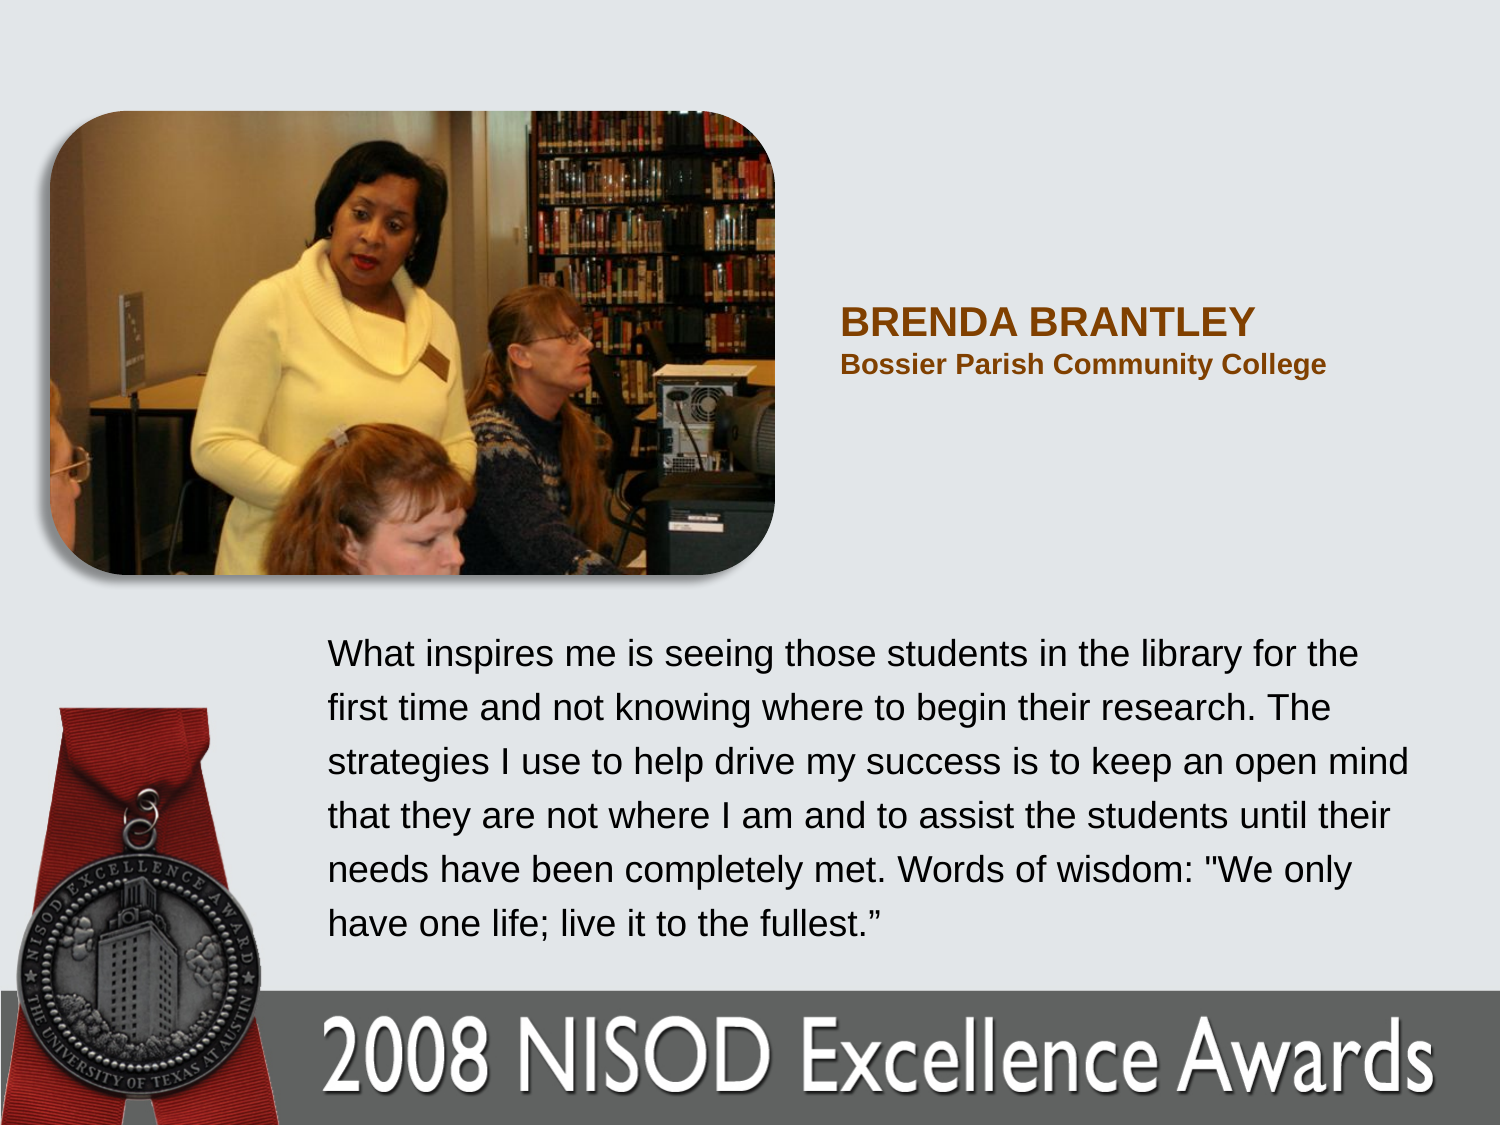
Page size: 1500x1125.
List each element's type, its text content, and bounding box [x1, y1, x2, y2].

picture [0, 0, 1500, 1125]
title BRENDA BRANTLEY Bossier Parish Community College [825, 184, 1475, 388]
list What inspires me is seeing those students in the library for the first time and not knowing where to begin their research. The strategies I use to help drive my success is to keep an open mind that they are not where I am and to assist the students until their needs have been completely met. Words of wisdom: "We only have one life; live it to the fullest.” [312, 612, 1425, 963]
